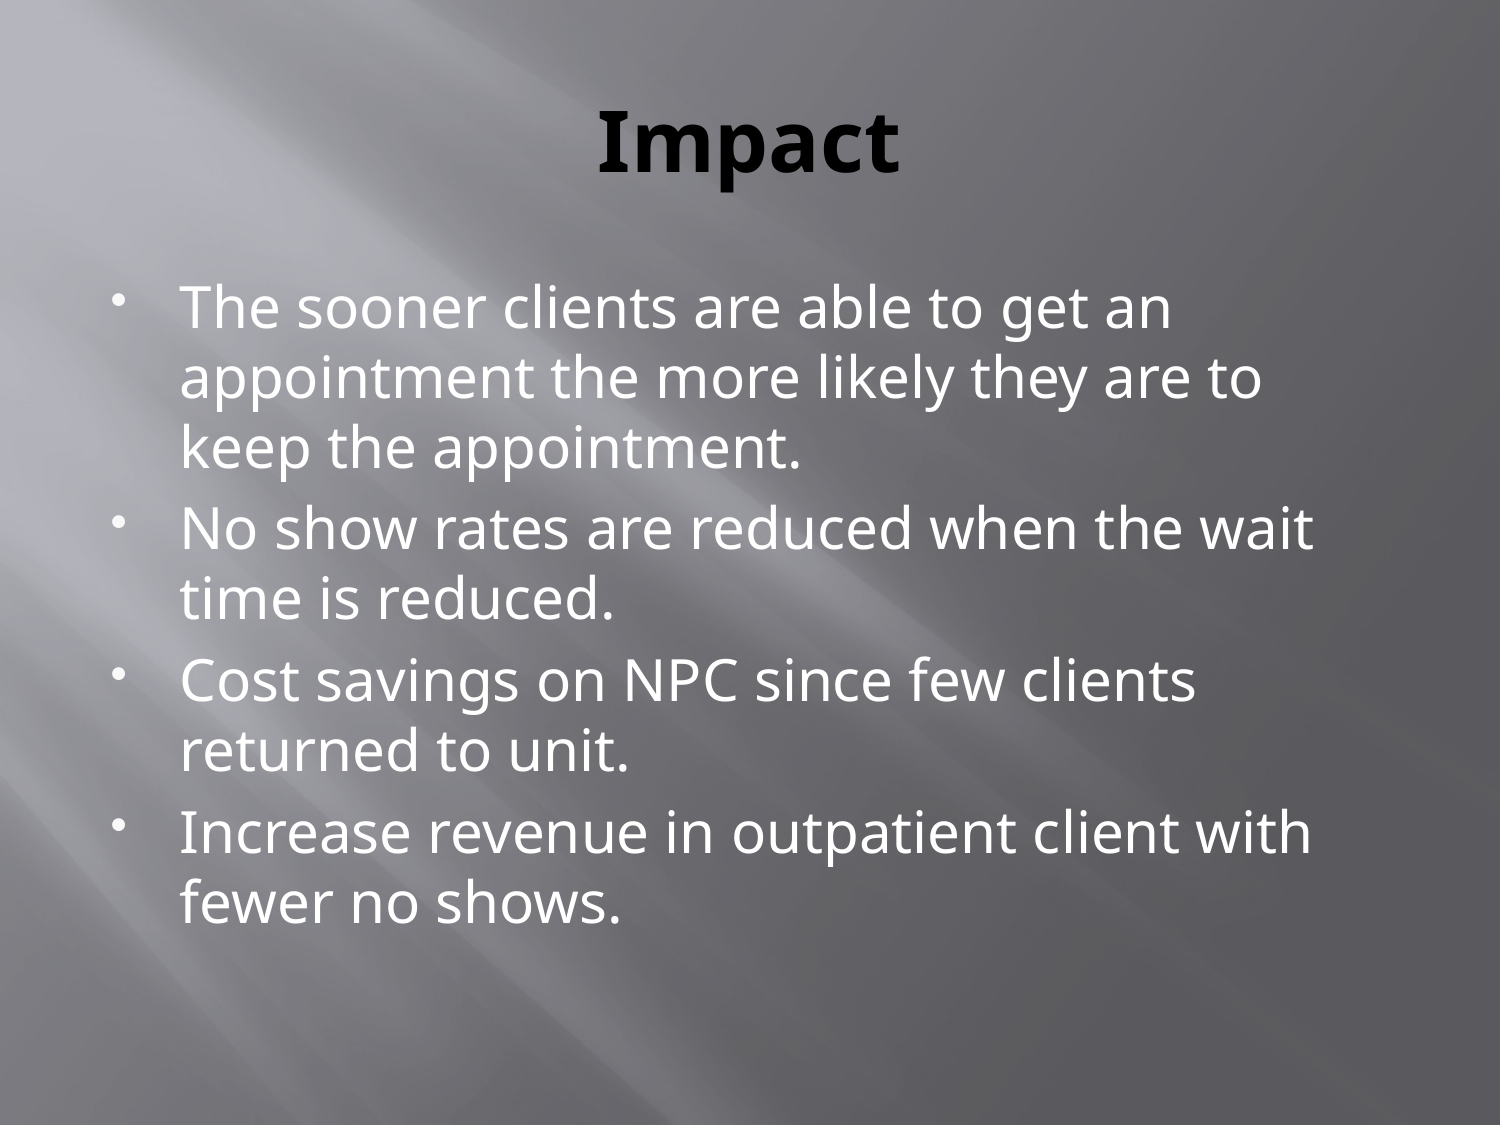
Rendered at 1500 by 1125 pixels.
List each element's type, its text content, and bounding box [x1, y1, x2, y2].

list The sooner clients are able to get an appointment the more likely they are to keep the appointment. No show rates are reduced when the wait time is reduced. Cost savings on NPC since few clients returned to unit. Increase revenue in outpatient client with fewer no shows. [75, 262, 1425, 1035]
title Impact [75, 45, 1425, 233]
